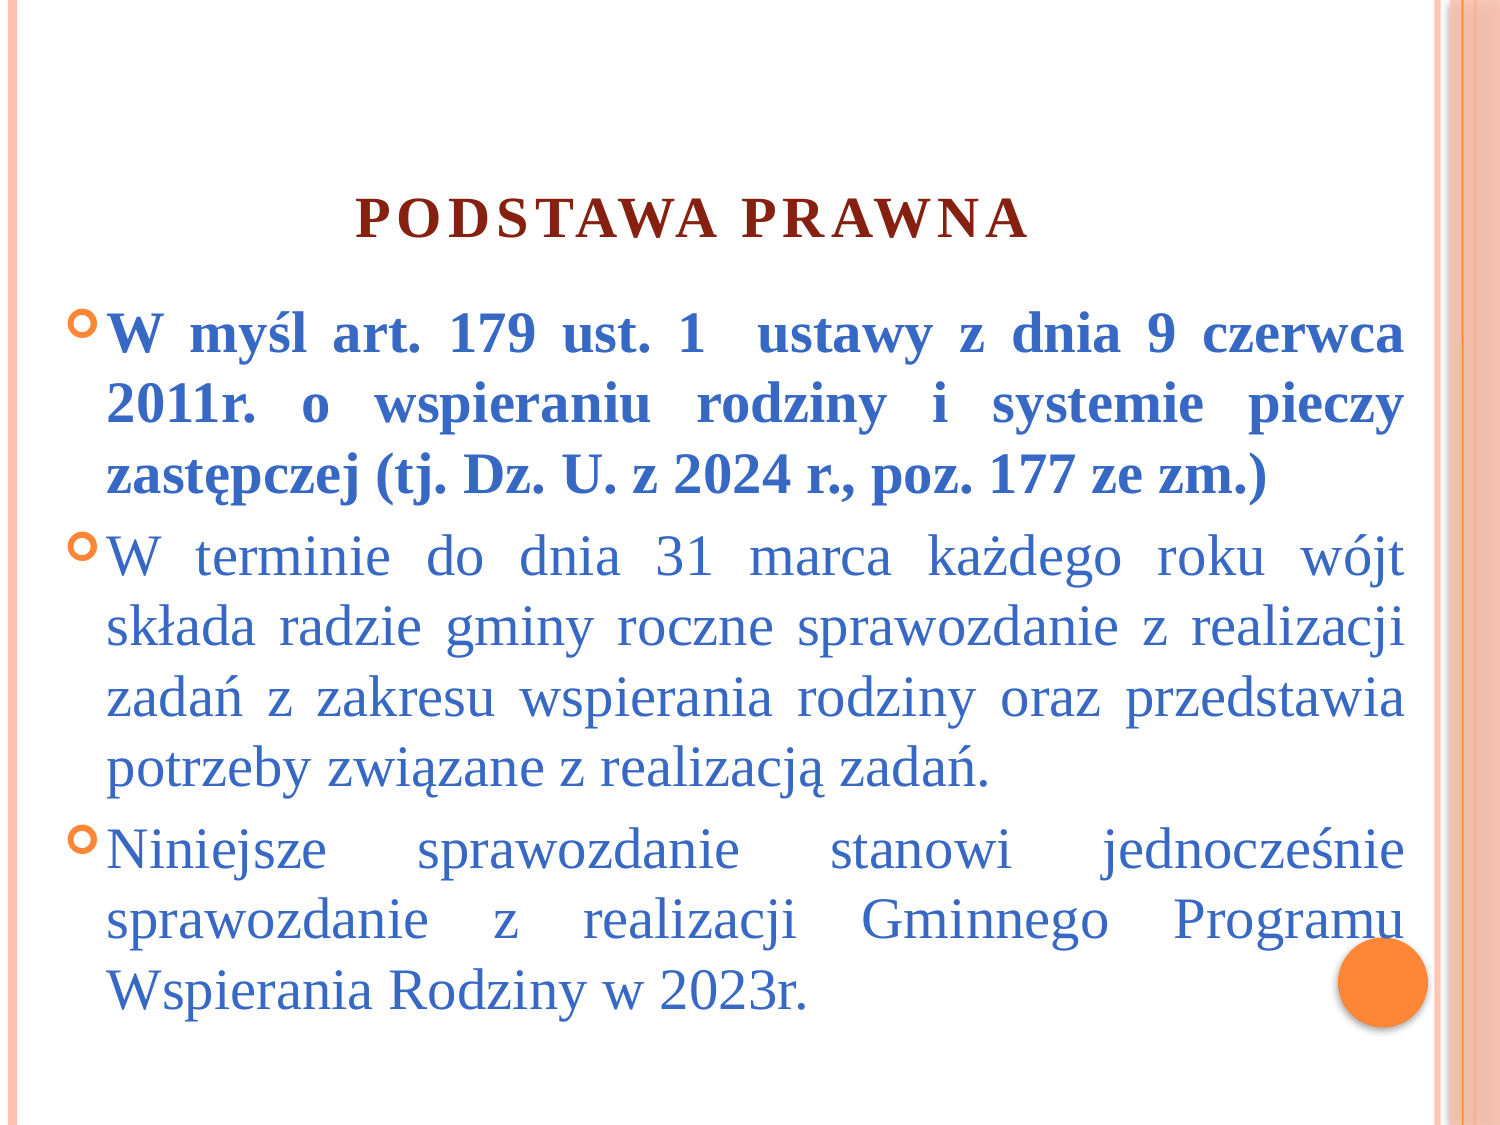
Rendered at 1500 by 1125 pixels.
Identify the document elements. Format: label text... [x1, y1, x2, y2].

list W myśl art. 179 ust. 1 ustawy z dnia 9 czerwca 2011r. o wspieraniu rodziny i systemie pieczy zastępczej (tj. Dz. U. z 2024 r., poz. 177 ze zm.) W terminie do dnia 31 marca każdego roku wójt składa radzie gminy roczne sprawozdanie z realizacji zadań z zakresu wspierania rodziny oraz przedstawia potrzeby związane z realizacją zadań. Niniejsze sprawozdanie stanowi jednocześnie sprawozdanie z realizacji Gminnego Programu Wspierania Rodziny w 2023r. [49, 286, 1421, 1029]
title PODSTAWA PRAWNA [79, 69, 1305, 257]
